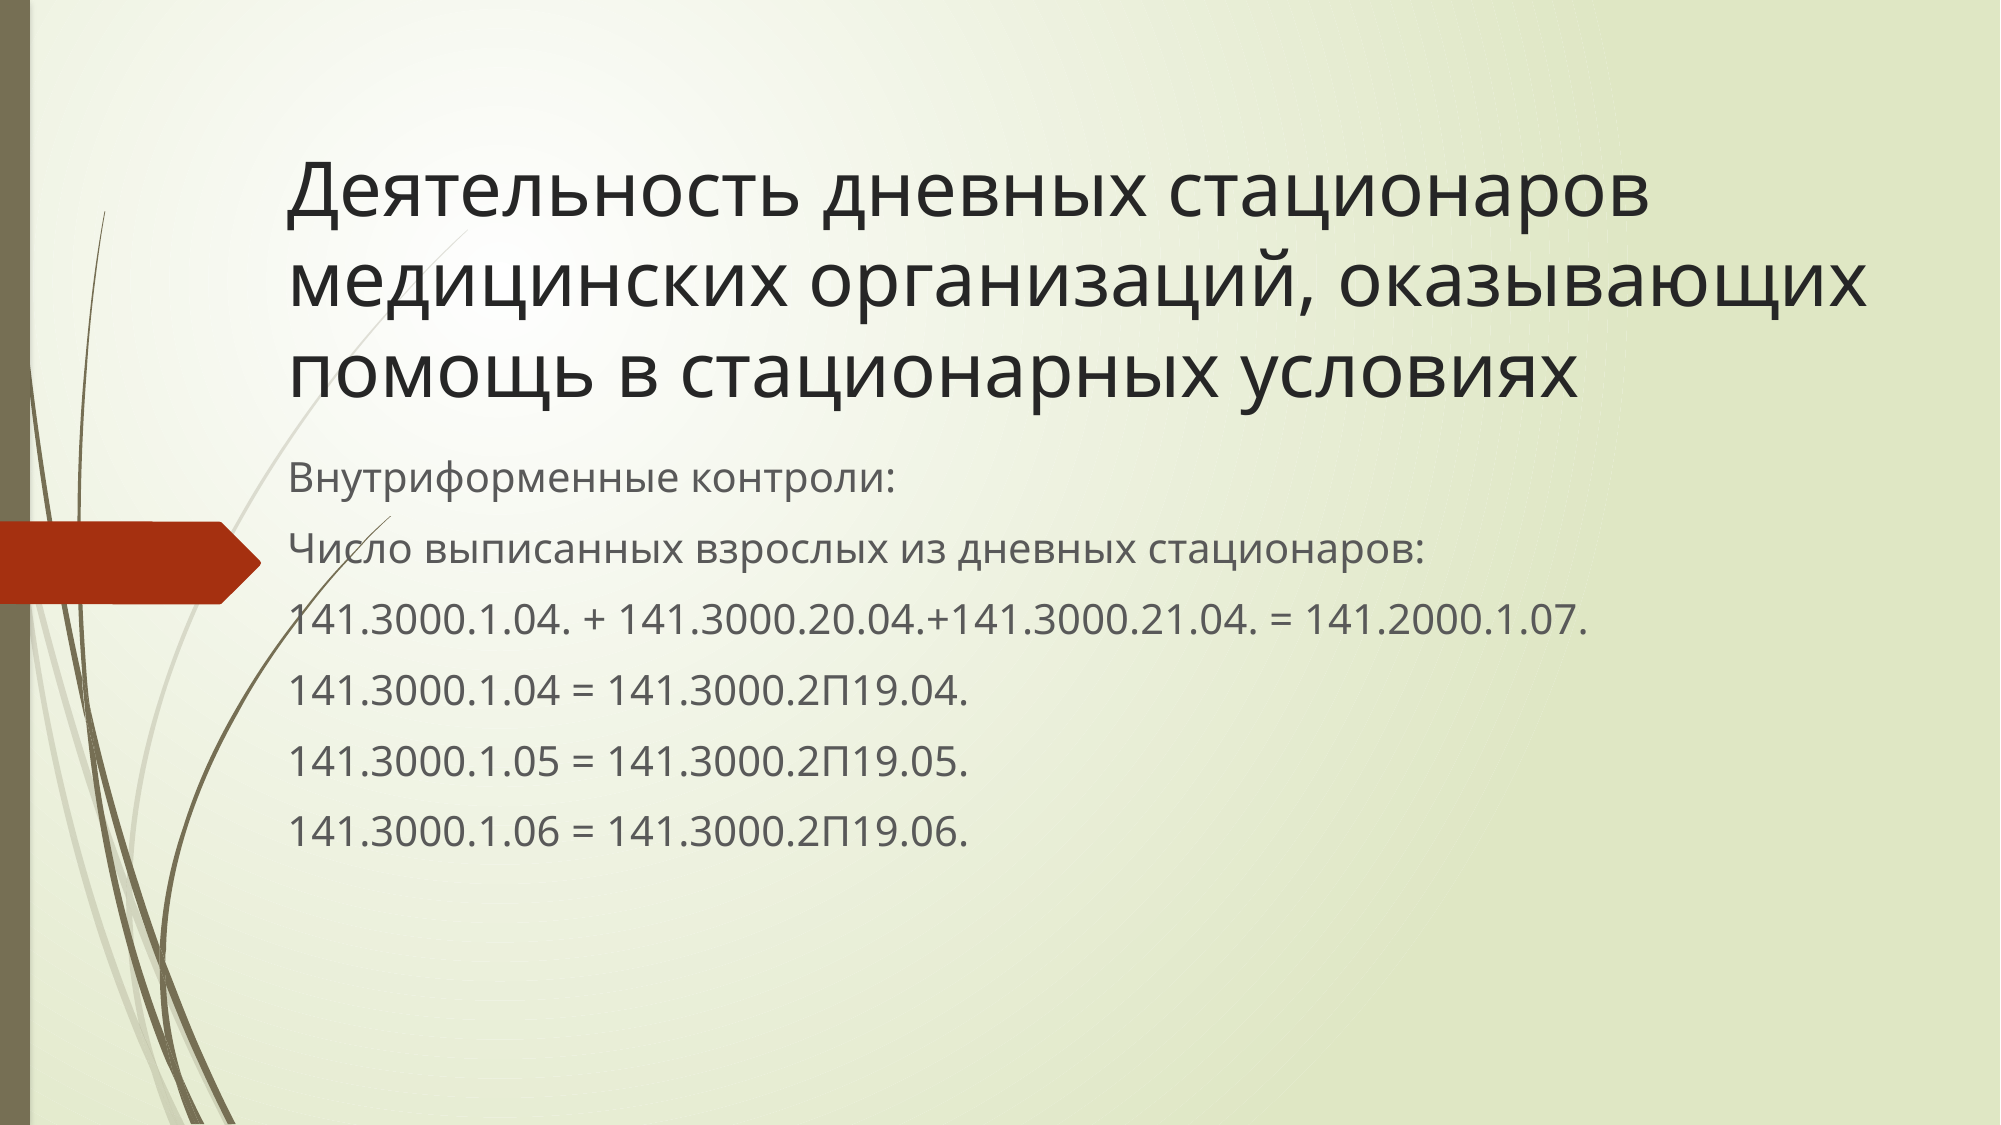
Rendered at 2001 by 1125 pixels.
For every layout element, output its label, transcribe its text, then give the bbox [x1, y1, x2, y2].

title Деятельность дневных стационаров медицинских организаций, оказывающих помощь в стационарных условиях [272, 49, 1888, 421]
list Внутриформенные контроли: Число выписанных взрослых из дневных стационаров: 141.3000.1.04. + 141.3000.20.04.+141.3000.21.04. = 141.2000.1.07. 141.3000.1.04 = 141.3000.2П19.04. 141.3000.1.05 = 141.3000.2П19.05. 141.3000.1.06 = 141.3000.2П19.06. [272, 443, 1888, 1041]
